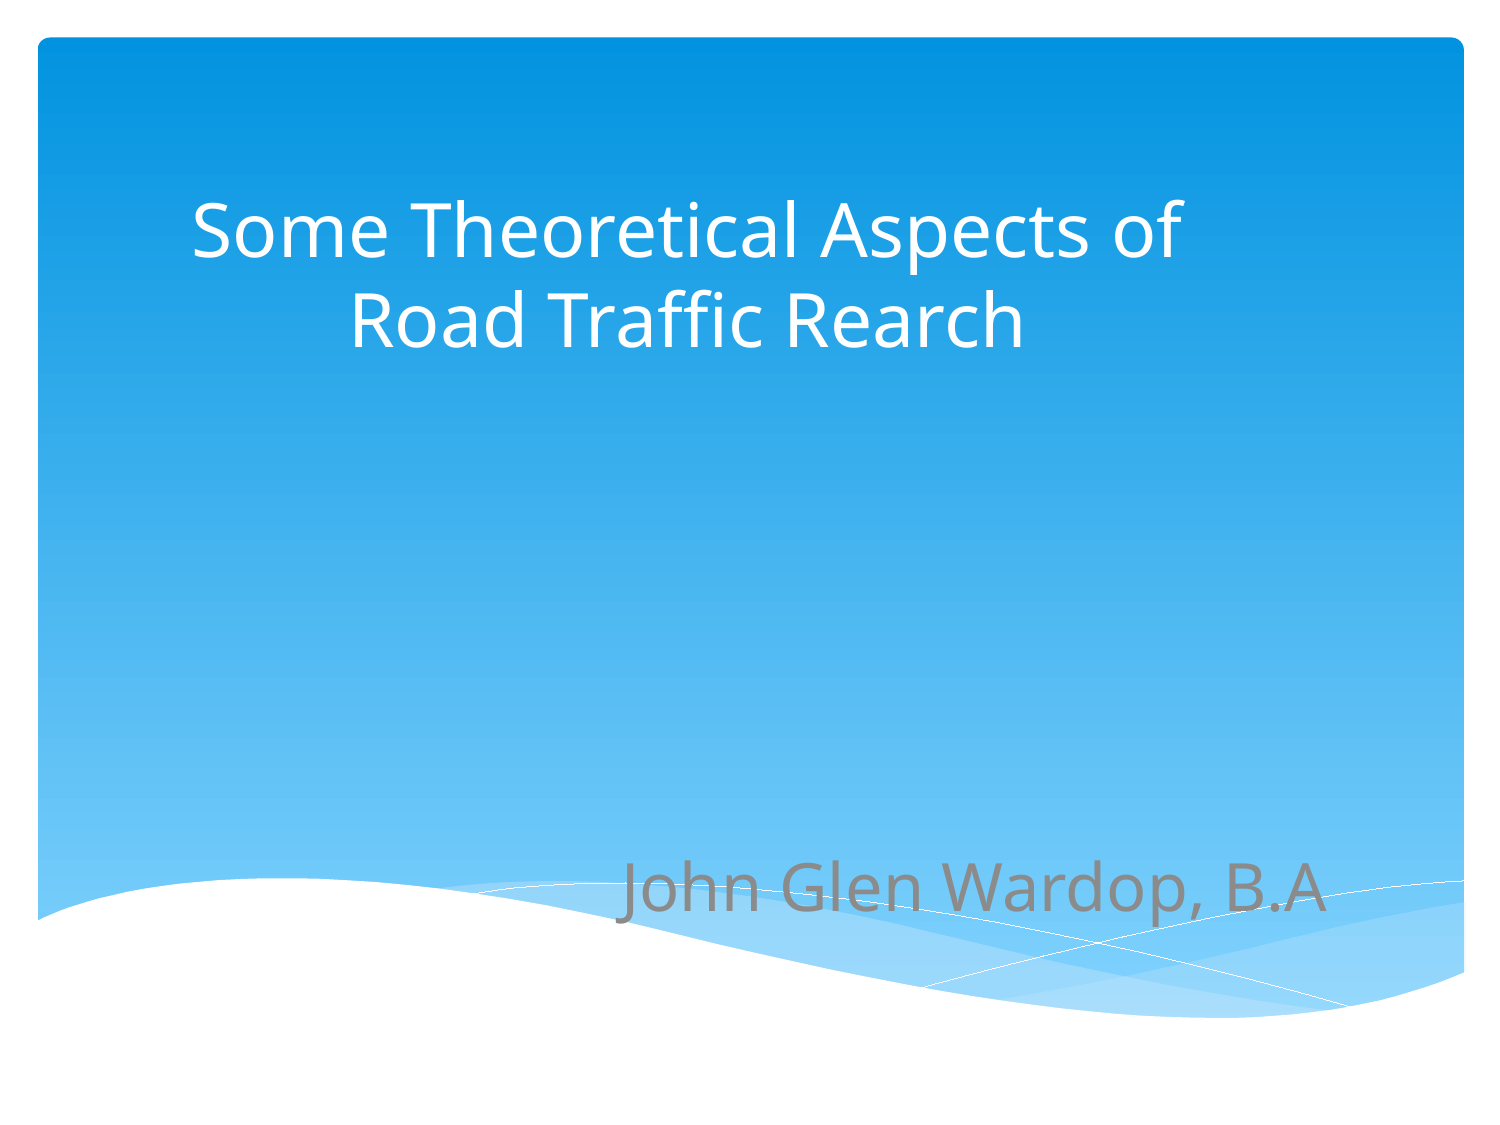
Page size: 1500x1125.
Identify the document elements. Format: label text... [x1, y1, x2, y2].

text_box John Glen Wardop, B.A [449, 837, 1500, 1125]
subtitle Some Theoretical Aspects of Road Traffic Rearch [162, 174, 1213, 463]
